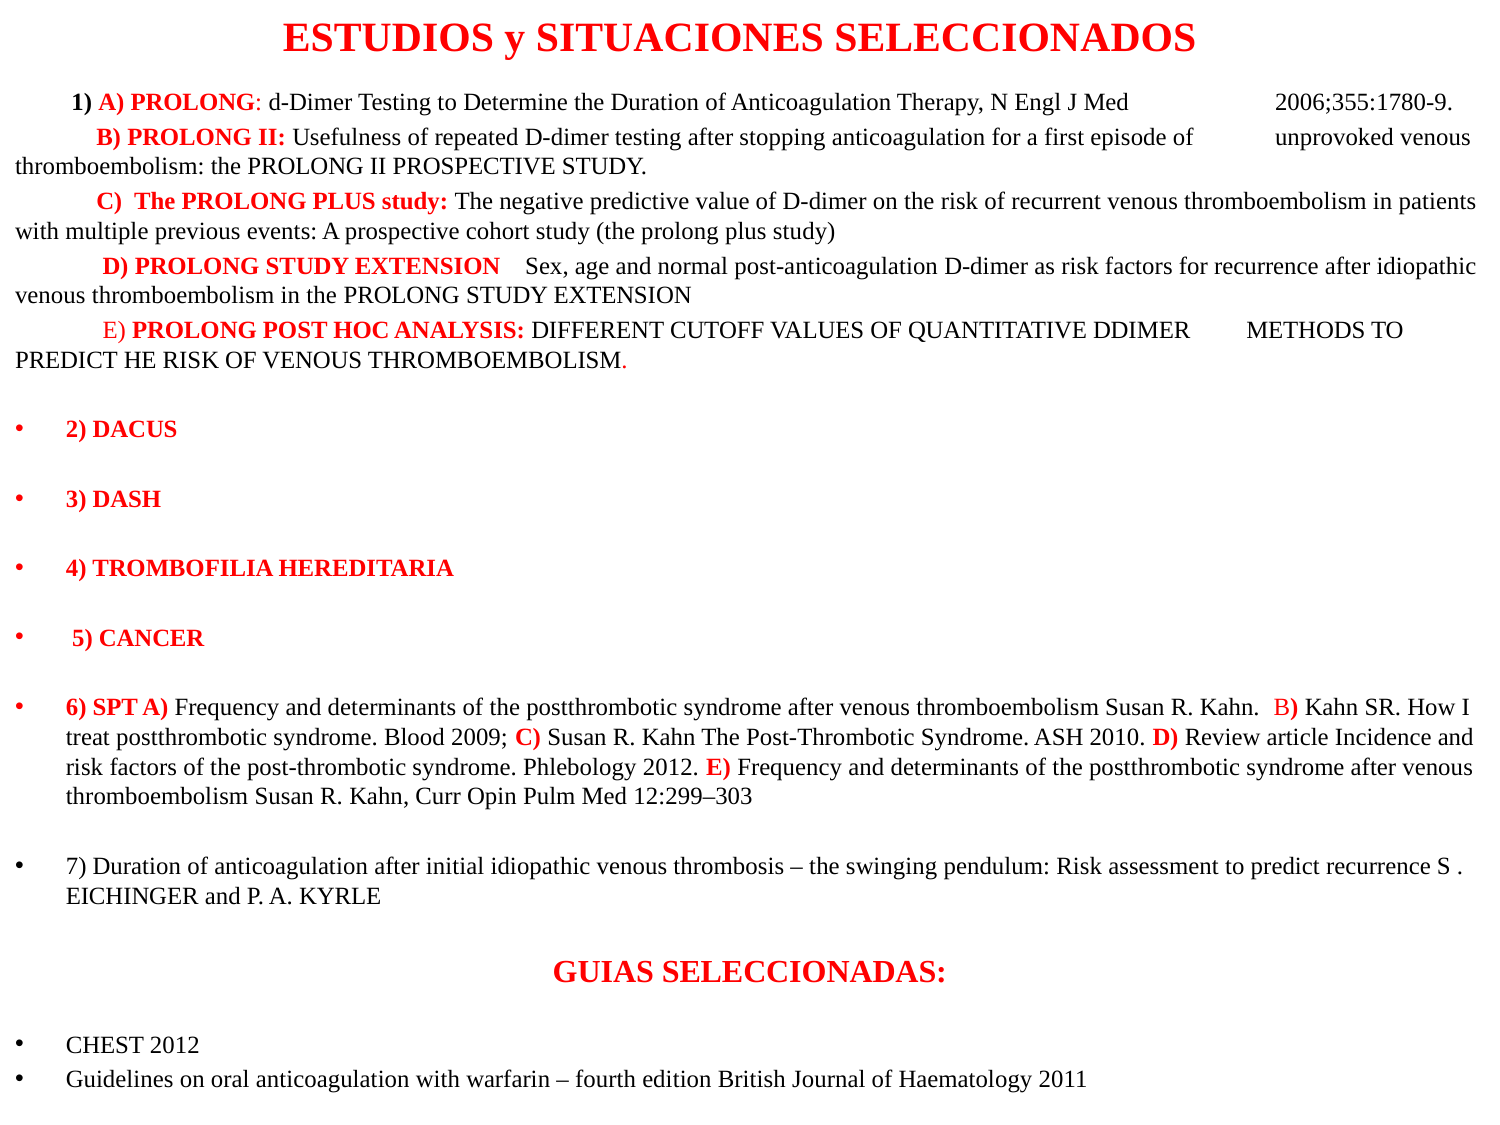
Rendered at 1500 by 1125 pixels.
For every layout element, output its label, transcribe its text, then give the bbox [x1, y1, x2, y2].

list 1) A) PROLONG: d-Dimer Testing to Determine the Duration of Anticoagulation Therapy, N Engl J Med 2006;355:1780-9. B) PROLONG II: Usefulness of repeated D-dimer testing after stopping anticoagulation for a first episode of unprovoked venous thromboembolism: the PROLONG II PROSPECTIVE STUDY. C) The PROLONG PLUS study: The negative predictive value of D-dimer on the risk of recurrent venous thromboembolism in patients with multiple previous events: A prospective cohort study (the prolong plus study) D) Prolong study extension Sex, age and normal post-anticoagulation D-dimer as risk factors for recurrence after idiopathic venous thromboembolism in the Prolong study extension E) PROLONG POST HOC ANALYSIS: DIFFERENT CUTOFF VALUES OF QUANTITATIVE DDIMER METHODS TO PREDICT HE RISK OF VENOUS THROMBOEMBOLISM. 2) DACUS 3) DASH 4) TROMBOFILIA HEREDITARIA 5) CANCER 6) SPT A) Frequency and determinants of the postthrombotic syndrome after venous thromboembolism Susan R. Kahn. B) Kahn SR. How I treat postthrombotic syndrome. Blood 2009; C) Susan R. Kahn The Post-Thrombotic Syndrome. ASH 2010. D) Review article Incidence and risk factors of the post-thrombotic syndrome. Phlebology 2012. E) Frequency and determinants of the postthrombotic syndrome after venous thromboembolism Susan R. Kahn, Curr Opin Pulm Med 12:299–303 7) Duration of anticoagulation after initial idiopathic venous thrombosis – the swinging pendulum: Risk assessment to predict recurrence S . EICHINGER and P. A. KYRLE GUIAS SELECCIONADAS: CHEST 2012 Guidelines on oral anticoagulation with warfarin – fourth edition British Journal of Haematology 2011 [0, 78, 1500, 1125]
title ESTUDIOS y SITUACIONES SELECCIONADOS [64, 0, 1415, 69]
